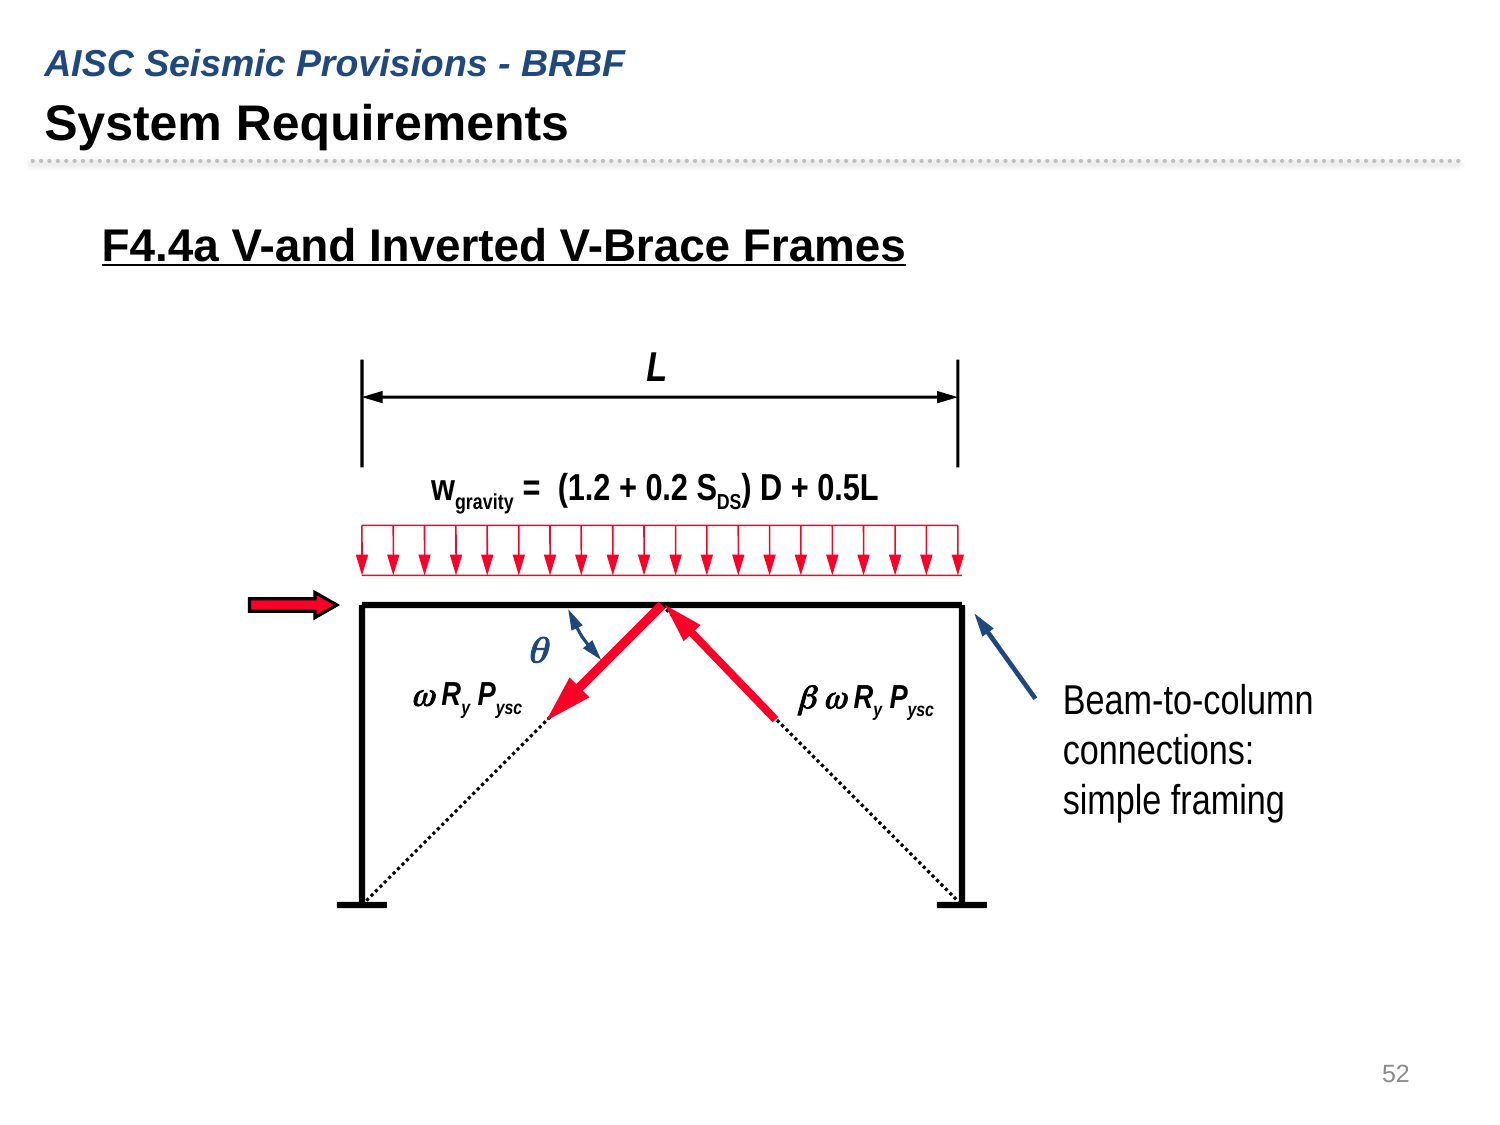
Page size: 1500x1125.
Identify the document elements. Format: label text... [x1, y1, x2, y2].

list AISC Seismic Provisions - BRBF [29, 30, 1377, 79]
text_box [361, 390, 958, 404]
text_box Beam-to-column connections: simple framing [1048, 665, 1365, 830]
text_box [974, 613, 1036, 699]
text_box  [468, 617, 606, 678]
text_box [665, 605, 769, 714]
text_box wgravity = (1.2 + 0.2 SDS) D + 0.5L [399, 455, 911, 521]
text_box   Ry Pysc [769, 667, 962, 728]
text_box [568, 585, 678, 656]
list System Requirements [29, 82, 1377, 150]
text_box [361, 525, 963, 576]
text_box  Ry Pysc [386, 665, 547, 726]
text_box F4.4a V-and Inverted V-Brace Frames [86, 208, 1034, 278]
slide_number 52 [1074, 1042, 1425, 1103]
text_box [249, 592, 337, 618]
text_box [547, 678, 590, 721]
text_box L [614, 332, 700, 397]
